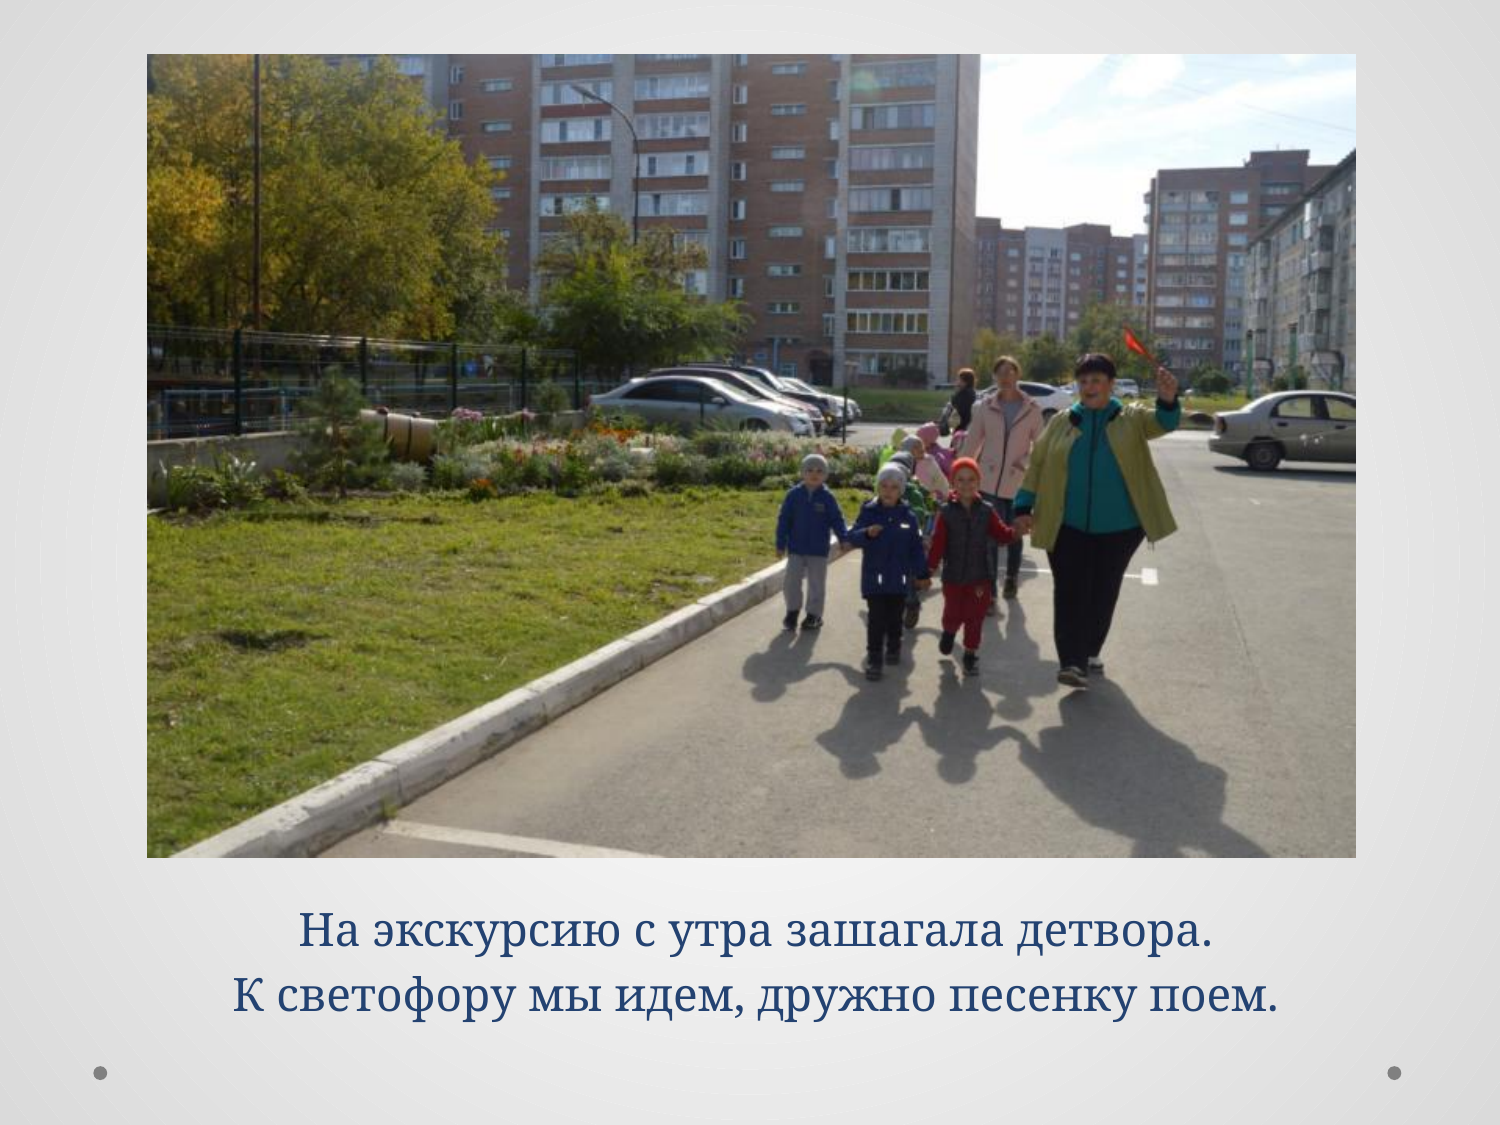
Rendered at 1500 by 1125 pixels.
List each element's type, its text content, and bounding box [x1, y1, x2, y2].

picture [147, 54, 1356, 858]
list На экскурсию с утра зашагала детвора. К светофору мы идем, дружно песенку поем. [194, 893, 1317, 1071]
